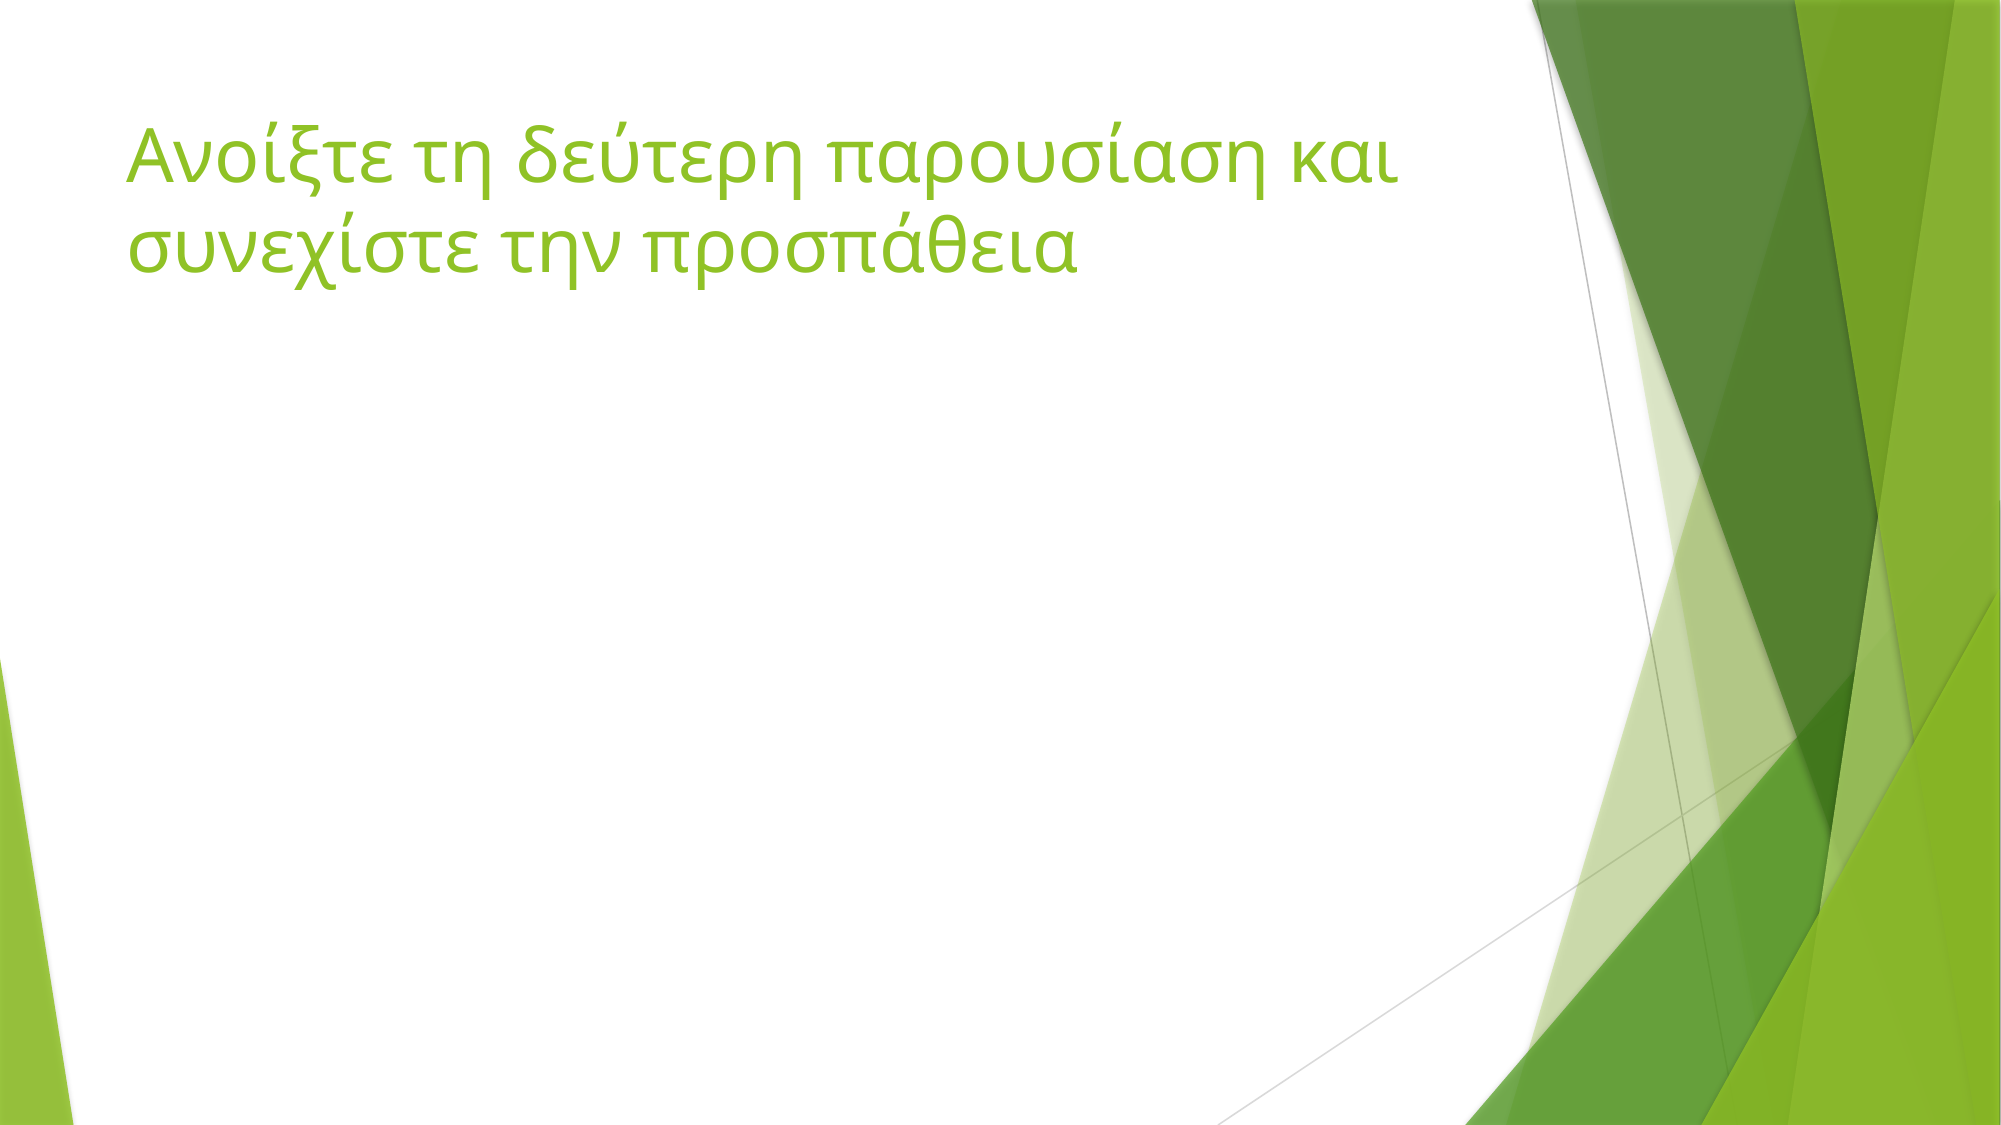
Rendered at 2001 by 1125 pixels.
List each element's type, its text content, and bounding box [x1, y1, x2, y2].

title Ανοίξτε τη δεύτερη παρουσίαση και συνεχίστε την προσπάθεια [111, 99, 1522, 317]
